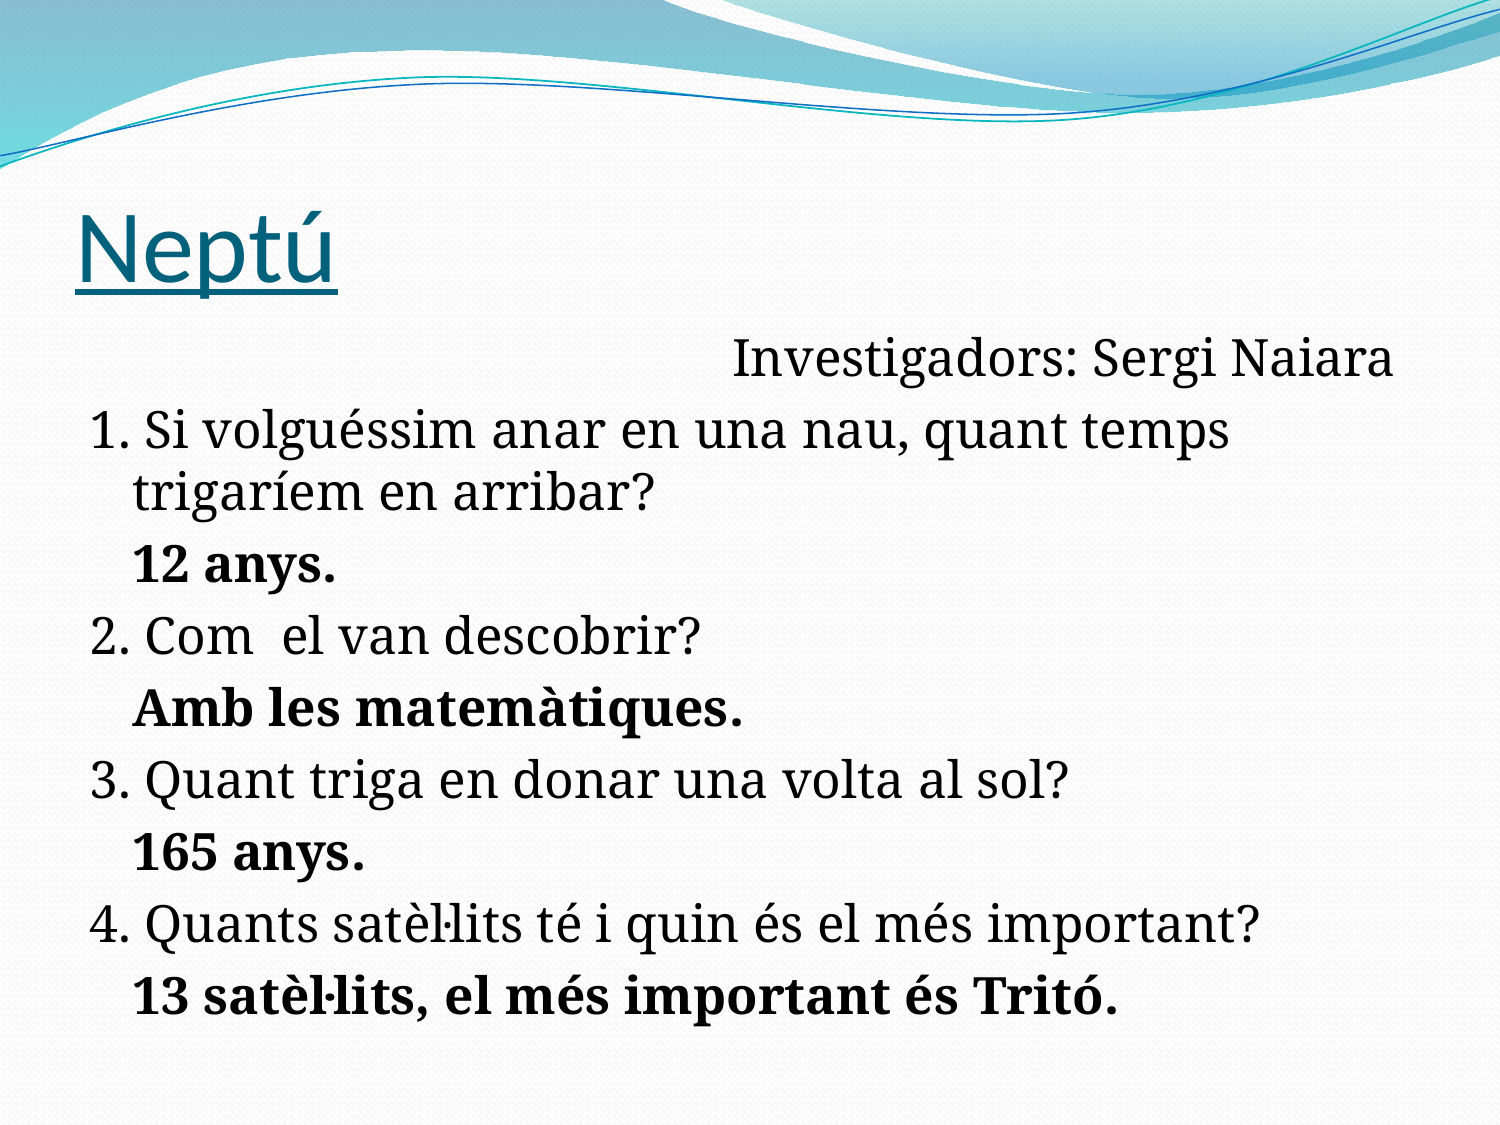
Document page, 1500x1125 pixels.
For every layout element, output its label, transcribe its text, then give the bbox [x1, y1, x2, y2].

list Investigadors: Sergi Naiara 1. Si volguéssim anar en una nau, quant temps trigaríem en arribar? 12 anys. 2. Com el van descobrir? Amb les matemàtiques. 3. Quant triga en donar una volta al sol? 165 anys. 4. Quants satèl·lits té i quin és el més important? 13 satèl·lits, el més important és Tritó. [75, 317, 1425, 1038]
title Neptú [75, 115, 1425, 303]
